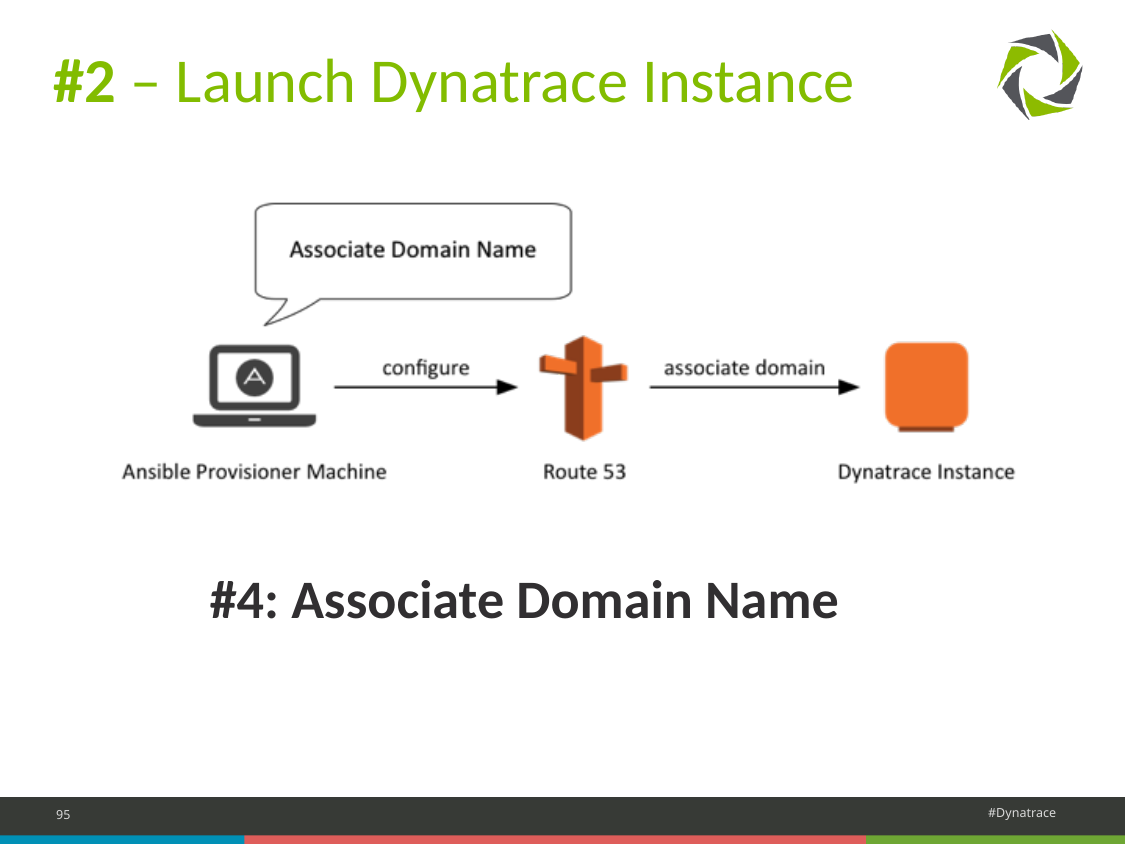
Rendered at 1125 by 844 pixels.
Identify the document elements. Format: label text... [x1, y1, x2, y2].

text_box #4: Associate Domain Name [194, 556, 931, 637]
title #2 – Launch Dynatrace Instance [38, 45, 1053, 126]
picture [94, 199, 1031, 499]
